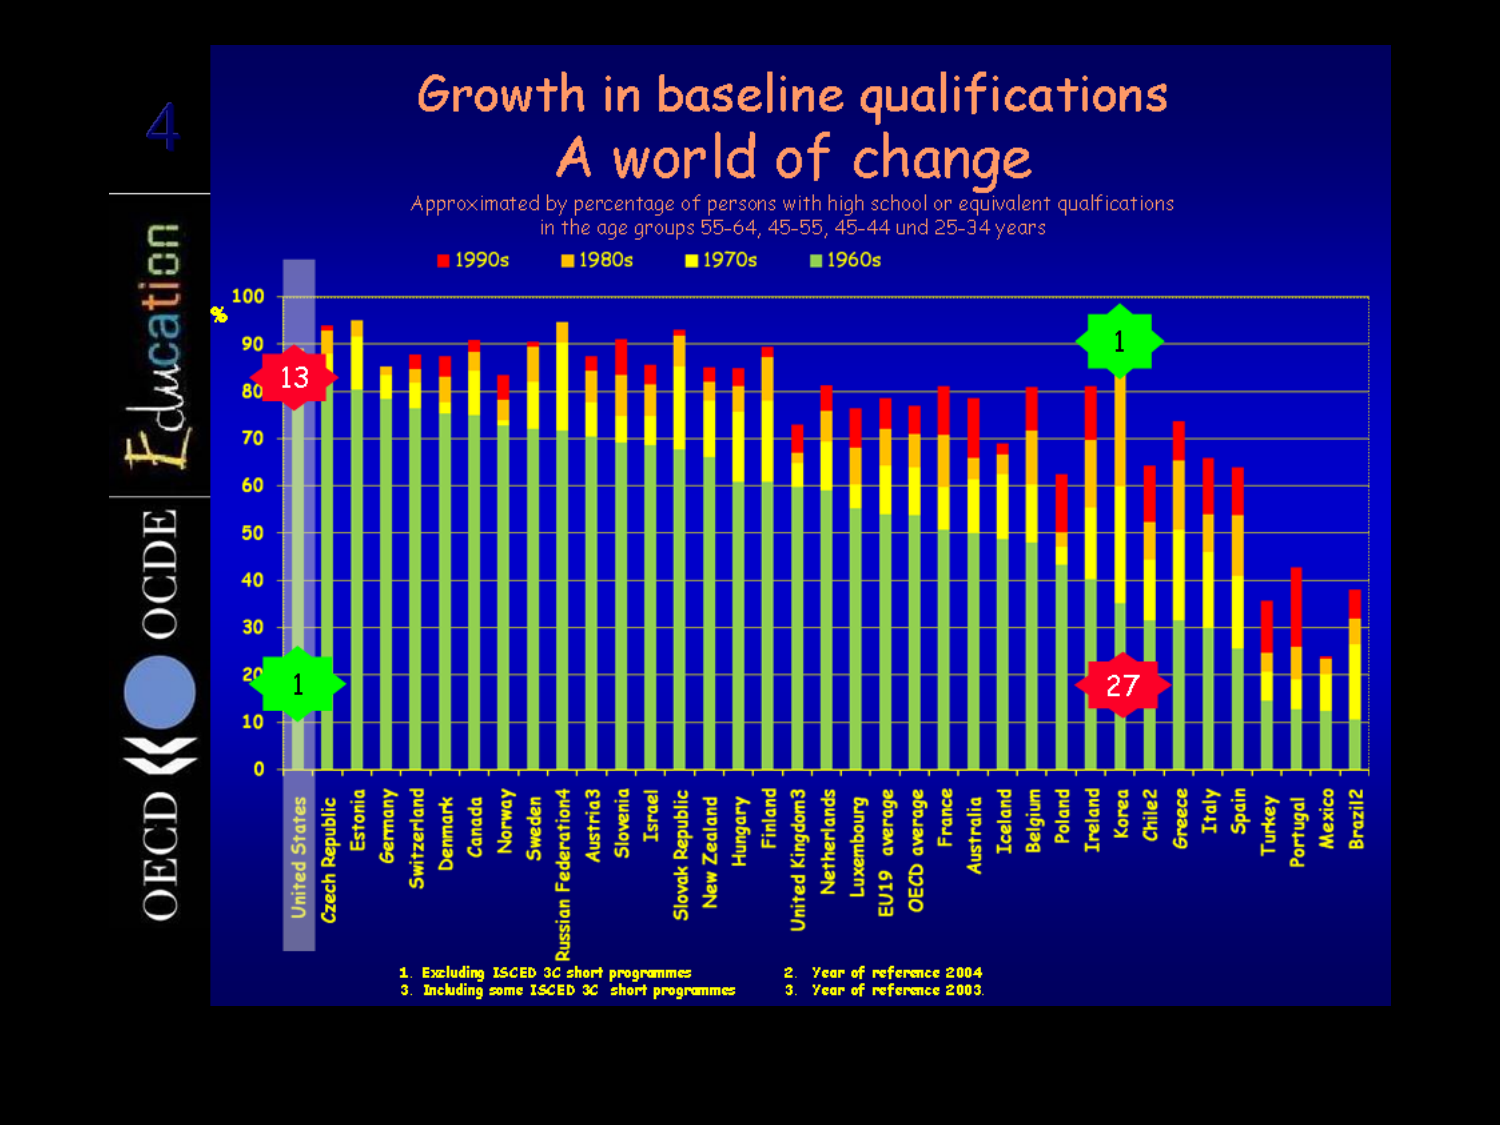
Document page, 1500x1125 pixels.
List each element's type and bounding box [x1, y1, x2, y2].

list [109, 45, 1391, 1006]
